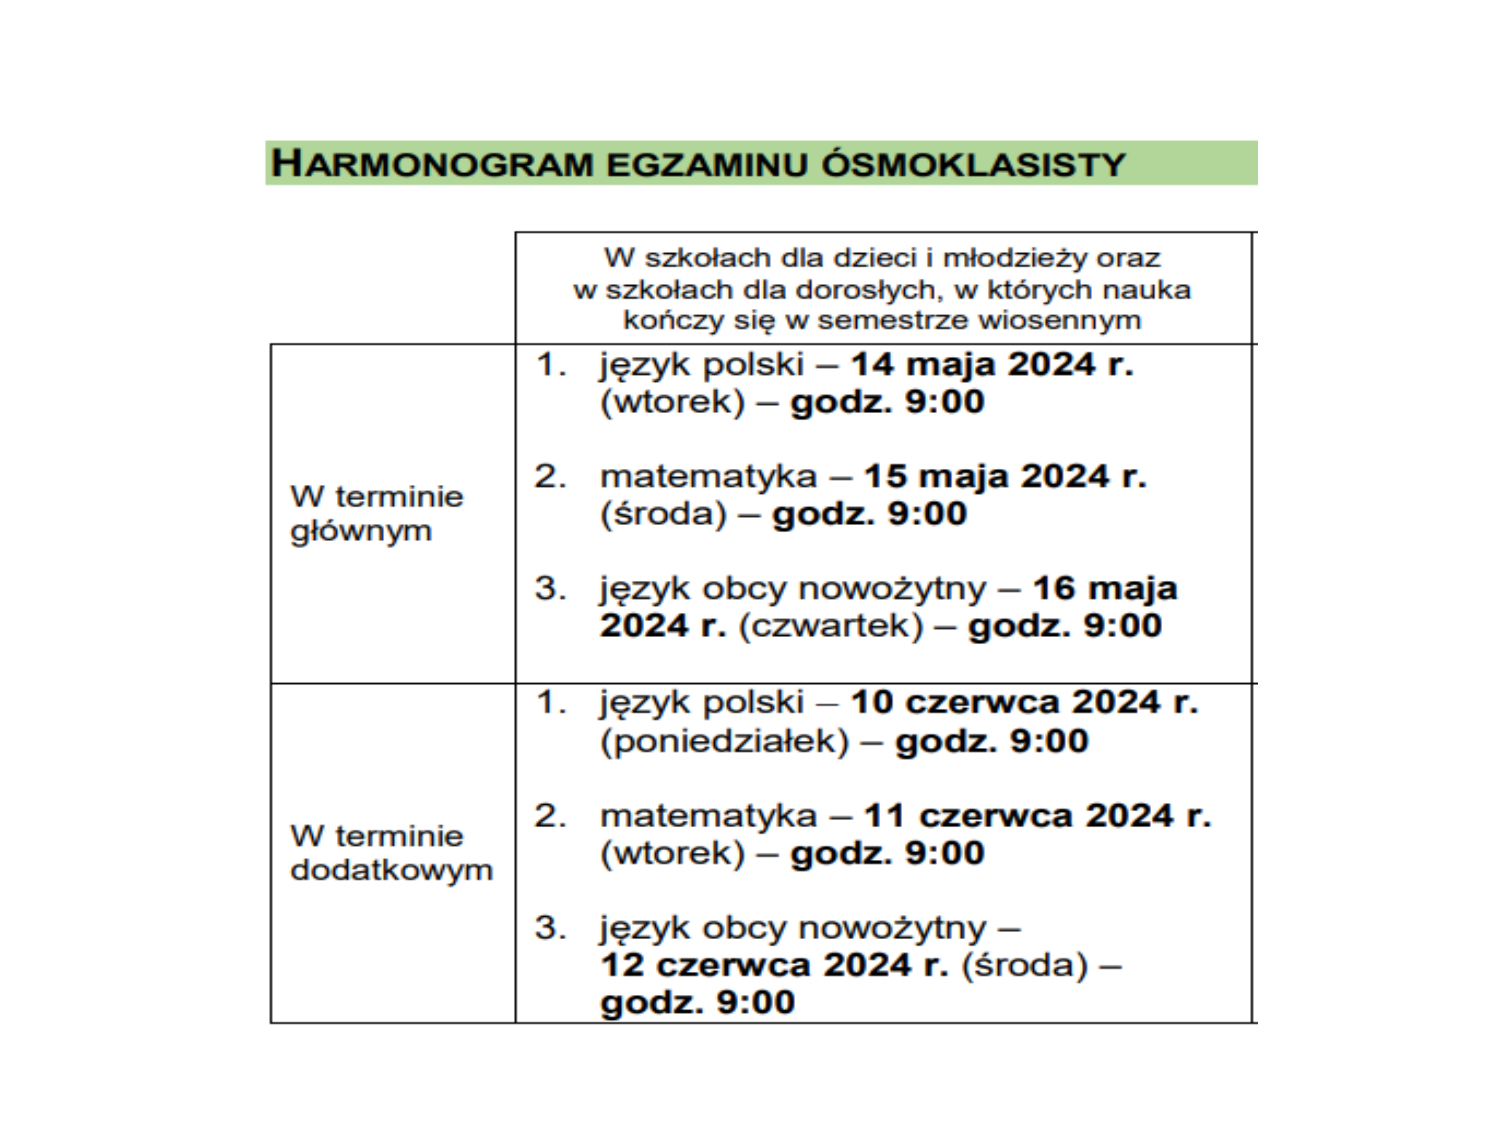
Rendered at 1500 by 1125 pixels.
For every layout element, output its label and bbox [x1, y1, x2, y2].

picture [194, 125, 1259, 1036]
